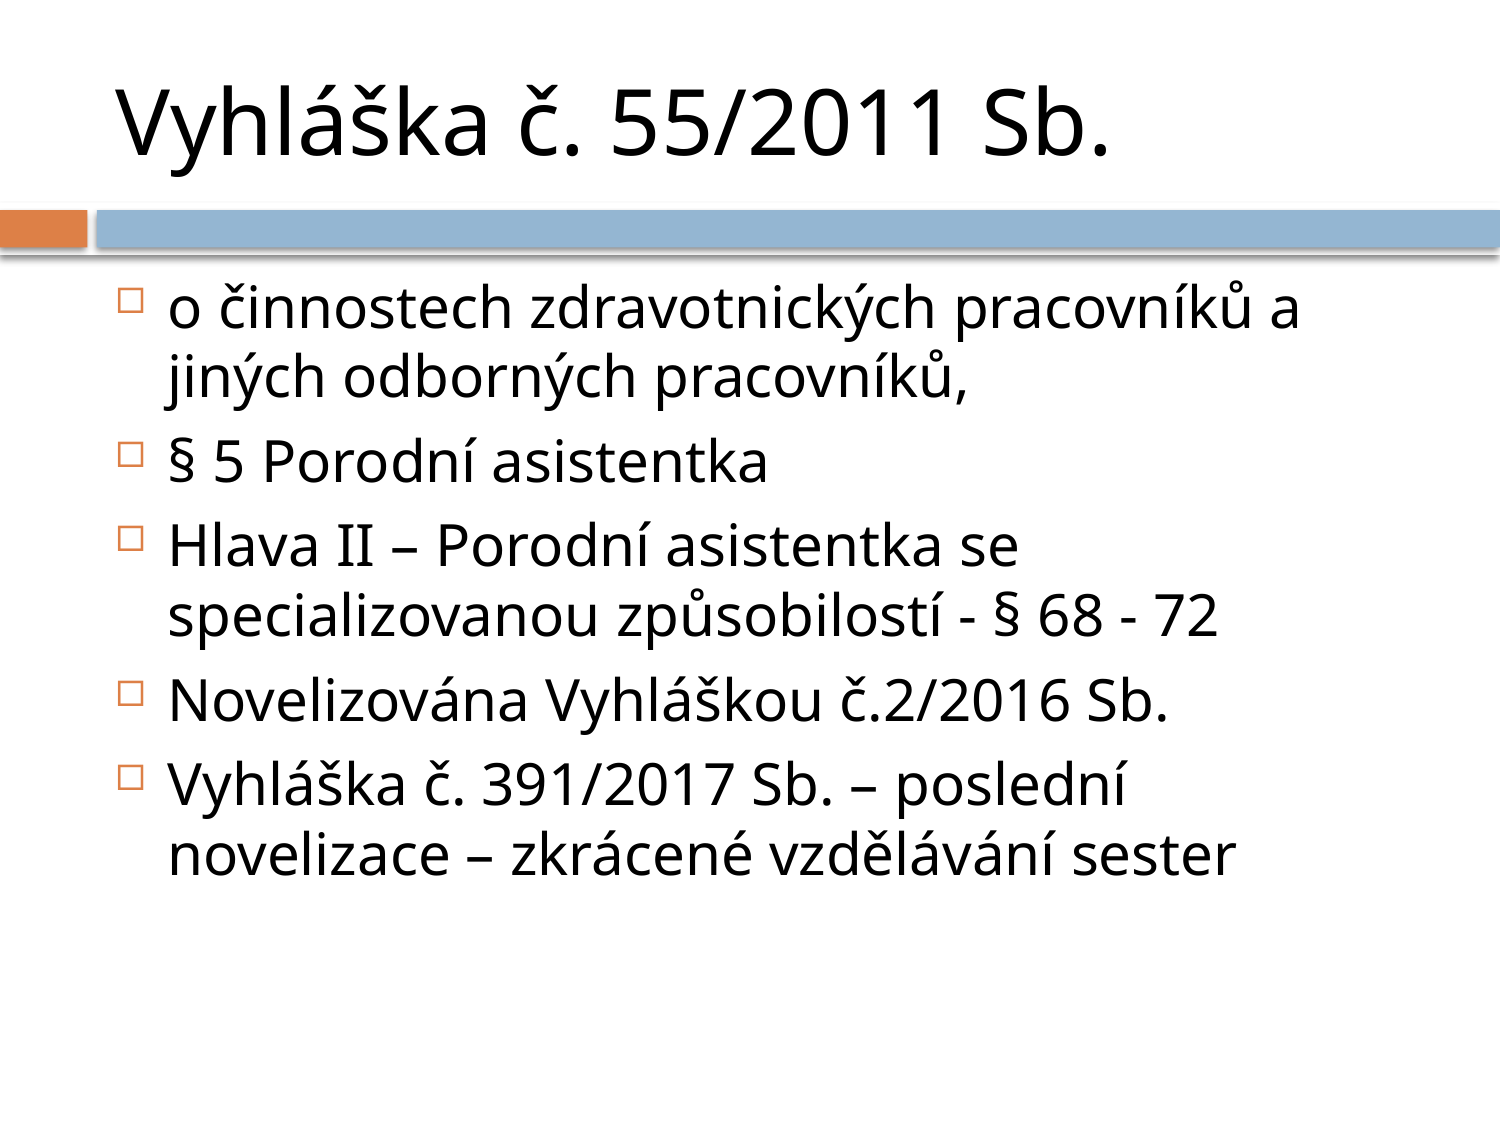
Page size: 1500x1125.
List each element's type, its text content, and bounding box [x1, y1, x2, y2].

title Vyhláška č. 55/2011 Sb. [100, 37, 1438, 200]
list o činnostech zdravotnických pracovníků a jiných odborných pracovníků, § 5 Porodní asistentka Hlava II – Porodní asistentka se specializovanou způsobilostí - § 68 - 72 Novelizována Vyhláškou č.2/2016 Sb. Vyhláška č. 391/2017 Sb. – poslední novelizace – zkrácené vzdělávání sester [100, 262, 1438, 1000]
